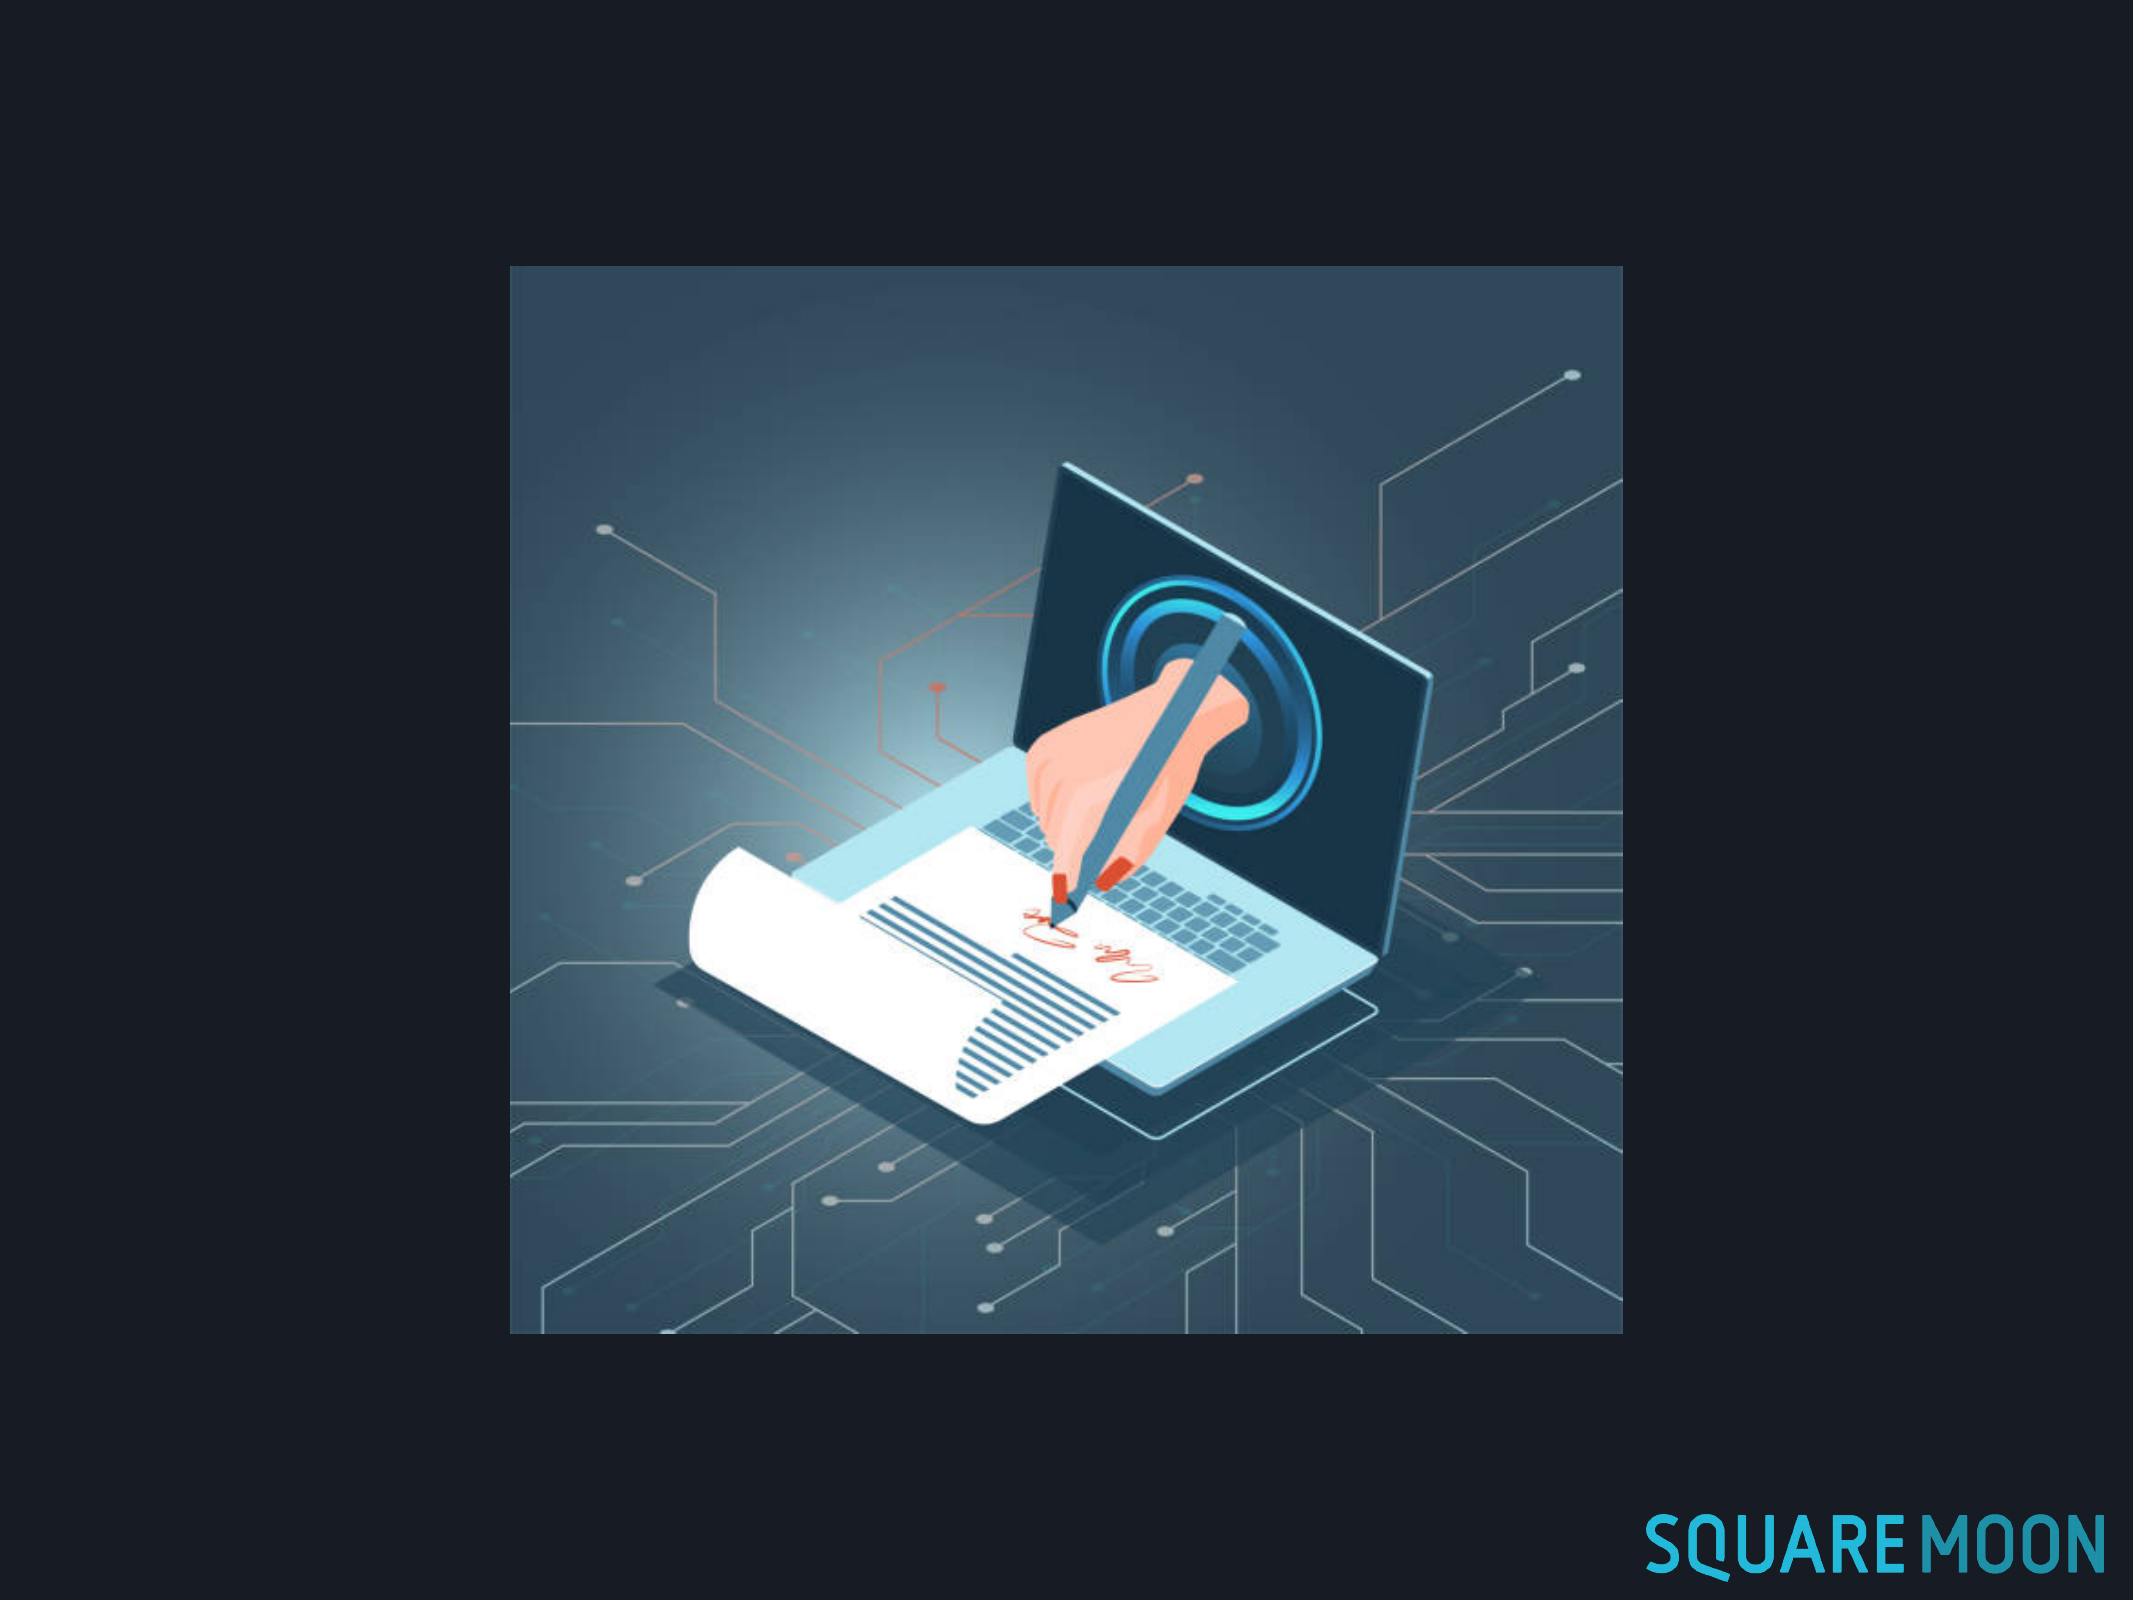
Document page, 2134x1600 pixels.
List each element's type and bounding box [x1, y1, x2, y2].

picture [1646, 1514, 2104, 1582]
picture [510, 266, 1623, 1334]
